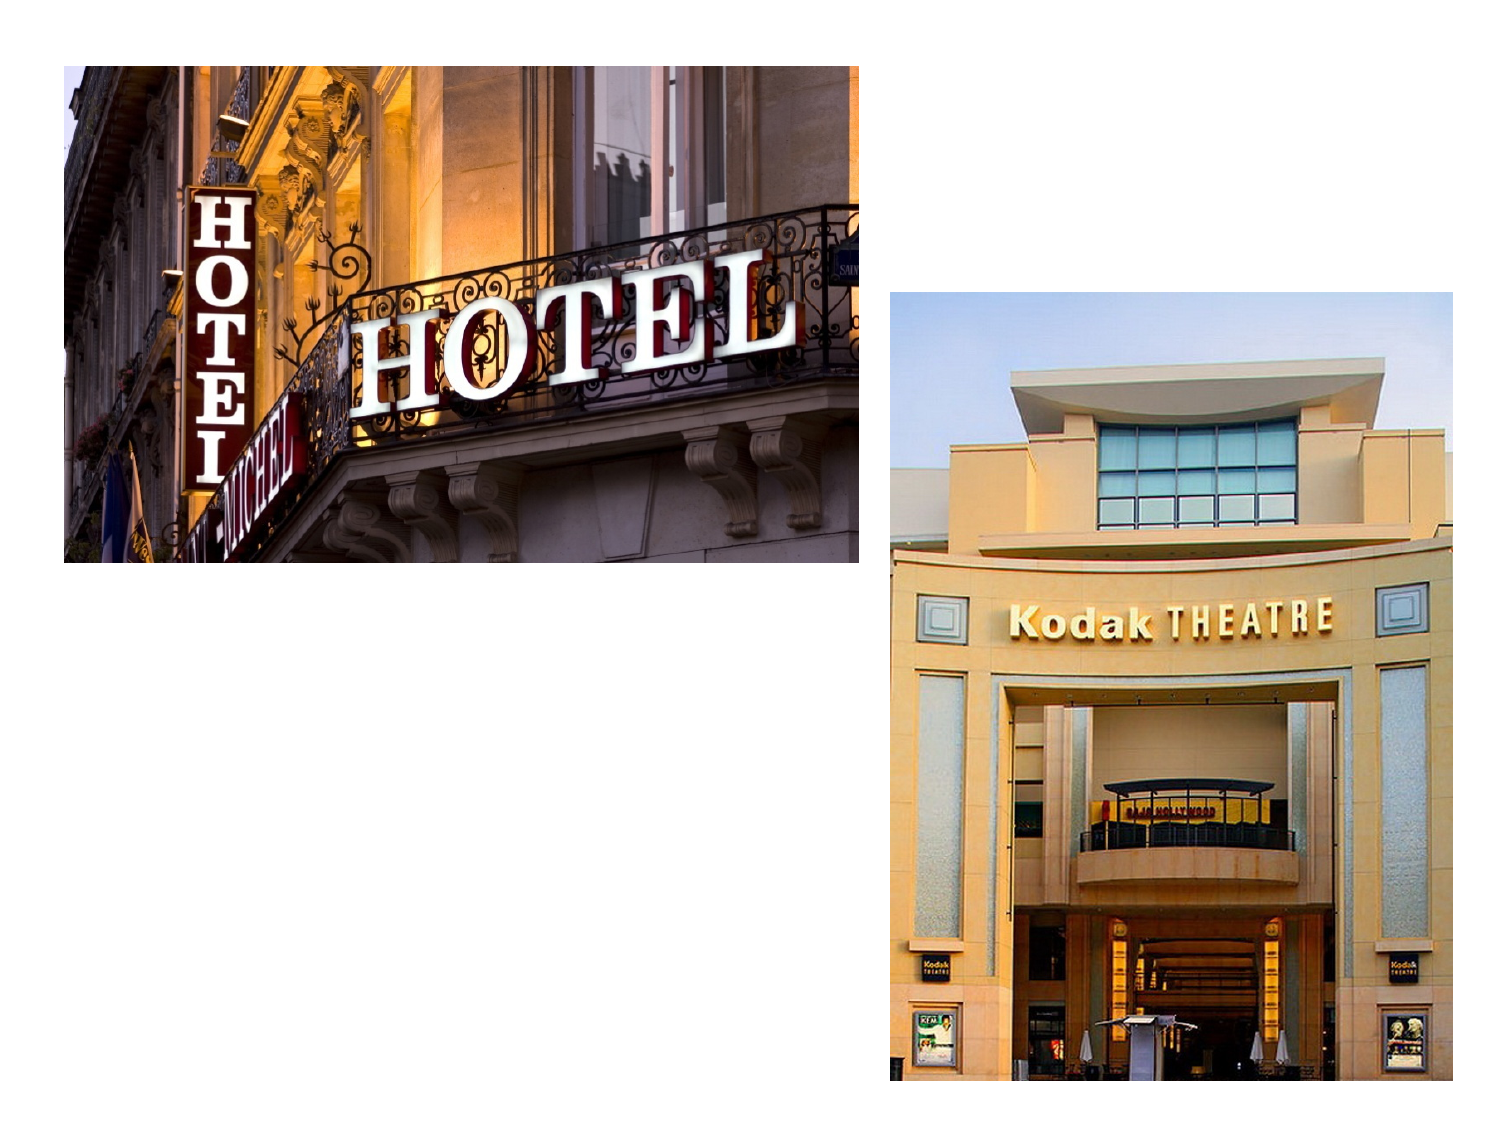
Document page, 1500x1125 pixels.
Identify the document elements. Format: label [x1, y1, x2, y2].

picture [890, 292, 1453, 1082]
list [64, 66, 859, 563]
